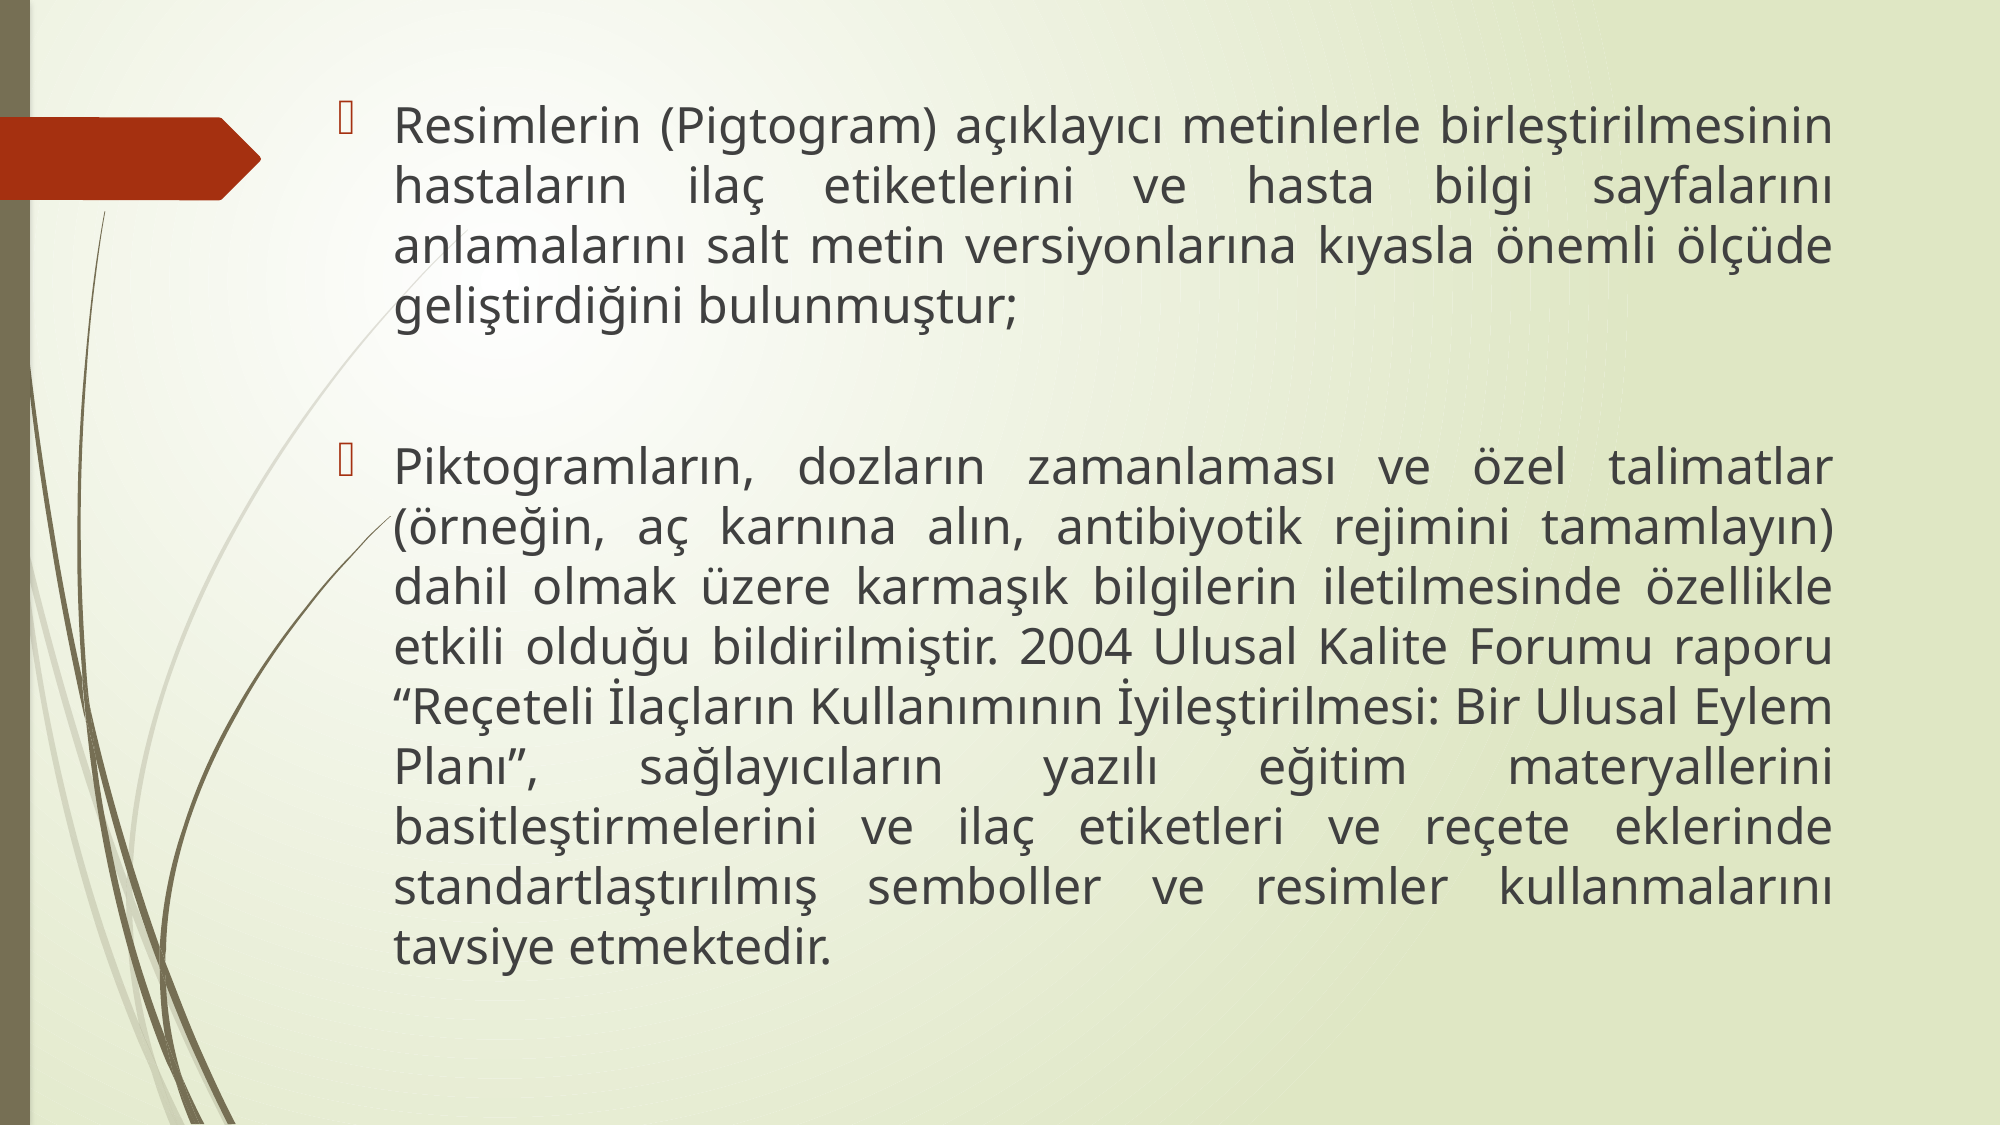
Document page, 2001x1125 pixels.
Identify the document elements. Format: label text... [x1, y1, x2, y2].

list Resimlerin (Pigtogram) açıklayıcı metinlerle birleştirilmesinin hastaların ilaç etiketlerini ve hasta bilgi sayfalarını anlamalarını salt metin versiyonlarına kıyasla önemli ölçüde geliştirdiğini bulunmuştur; Piktogramların, dozların zamanlaması ve özel talimatlar (örneğin, aç karnına alın, antibiyotik rejimini tamamlayın) dahil olmak üzere karmaşık bilgilerin iletilmesinde özellikle etkili olduğu bildirilmiştir. 2004 Ulusal Kalite Forumu raporu “Reçeteli İlaçların Kullanımının İyileştirilmesi: Bir Ulusal Eylem Planı”, sağlayıcıların yazılı eğitim materyallerini basitleştirmelerini ve ilaç etiketleri ve reçete eklerinde standartlaştırılmış semboller ve resimler kullanmalarını tavsiye etmektedir. [322, 85, 1851, 1018]
